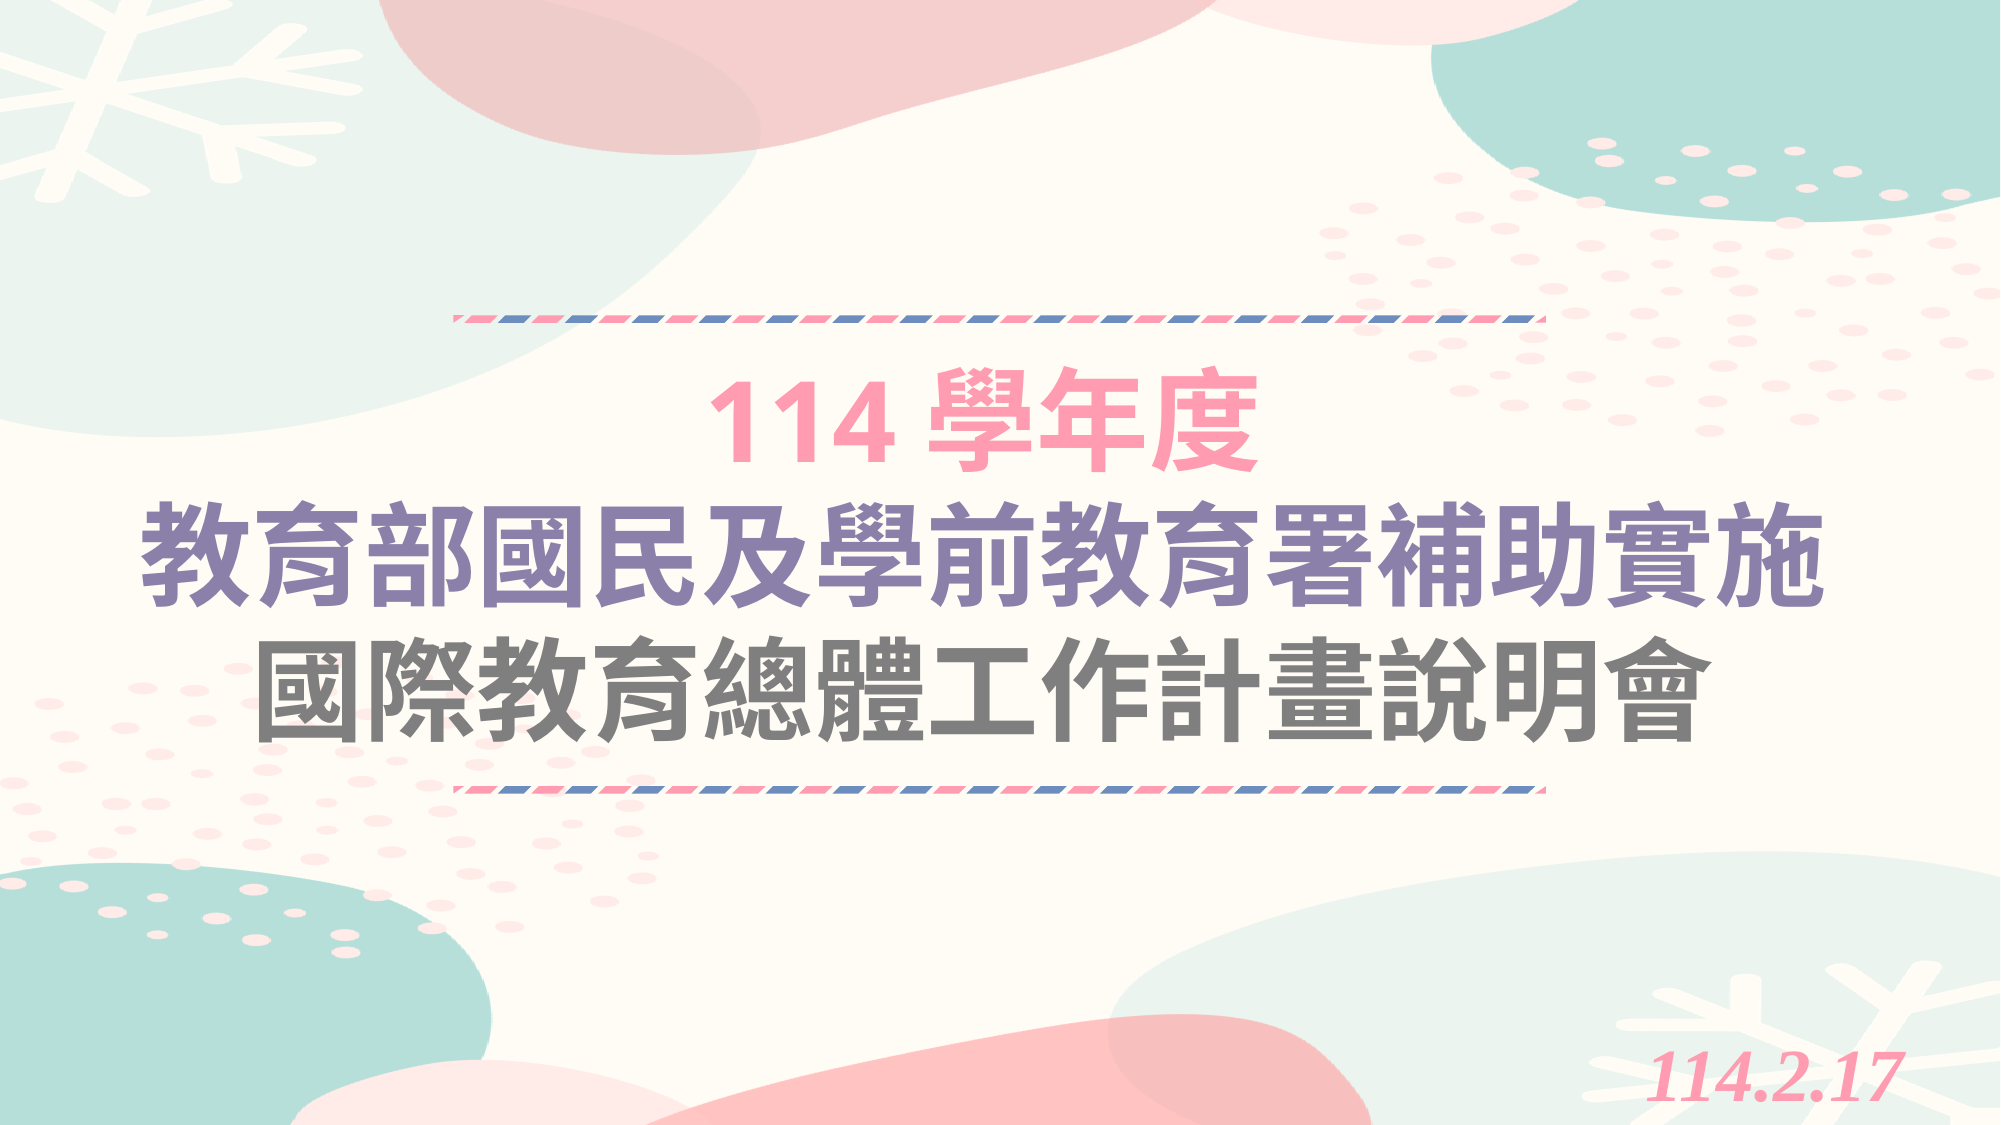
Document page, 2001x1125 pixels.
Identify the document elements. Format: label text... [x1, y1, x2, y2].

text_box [453, 315, 1547, 794]
text_box 114.2.17 [1594, 1018, 1956, 1124]
text_box 114學年度 教育部國民及學前教育署補助實施 國際教育總體工作計畫說明會 [1547, 342, 1846, 762]
picture [0, 0, 2001, 1125]
text_box 114學年度 教育部國民及學前教育署補助實施 國際教育總體工作計畫說明會 [120, 342, 453, 762]
